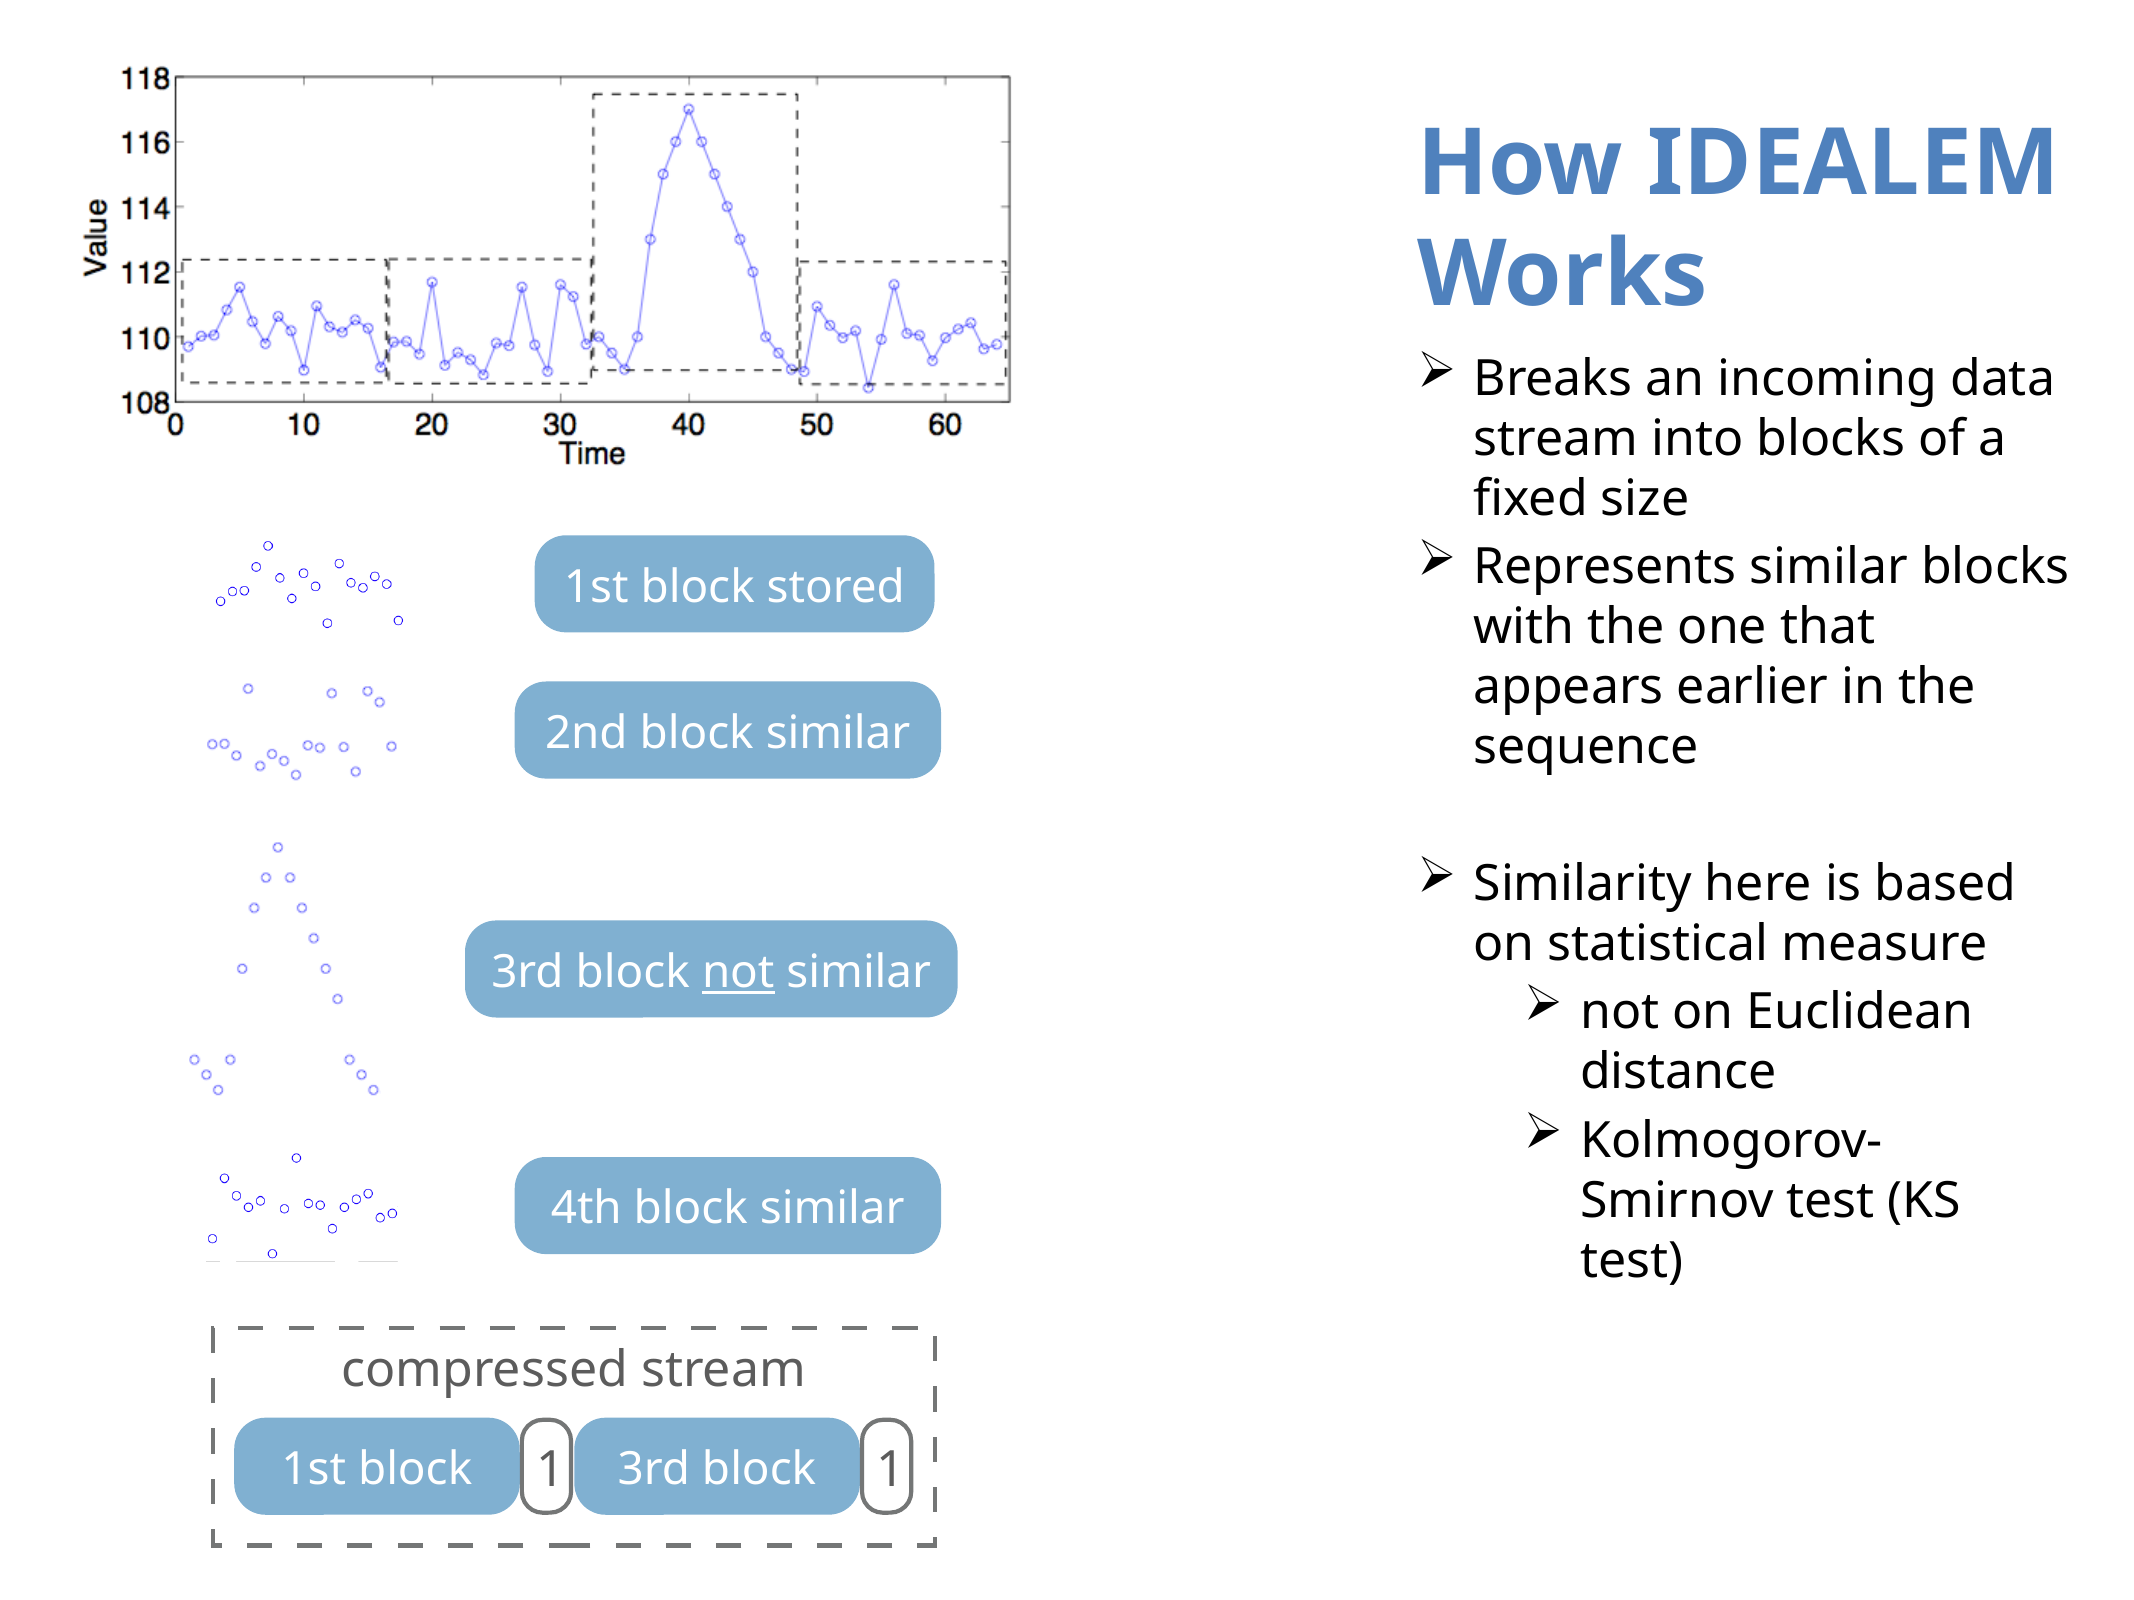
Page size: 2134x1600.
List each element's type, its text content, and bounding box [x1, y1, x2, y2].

text_box compressed stream [212, 1328, 935, 1546]
text_box 1 [862, 1419, 912, 1513]
text_box 3rd block [574, 1417, 860, 1515]
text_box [206, 1148, 942, 1263]
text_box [206, 671, 942, 790]
text_box 1 [521, 1419, 572, 1513]
title How IDEALEM Works [1395, 63, 2098, 334]
text_box 1st block [234, 1417, 520, 1515]
list Breaks an incoming data stream into blocks of a fixed size Represents similar blocks with the one that appears earlier in the sequence Similarity here is based on statistical measure not on Euclidean distance Kolmogorov-Smirnov test (KS test) [1395, 334, 2098, 1474]
picture [35, 45, 1112, 472]
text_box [189, 827, 958, 1111]
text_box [212, 535, 935, 633]
